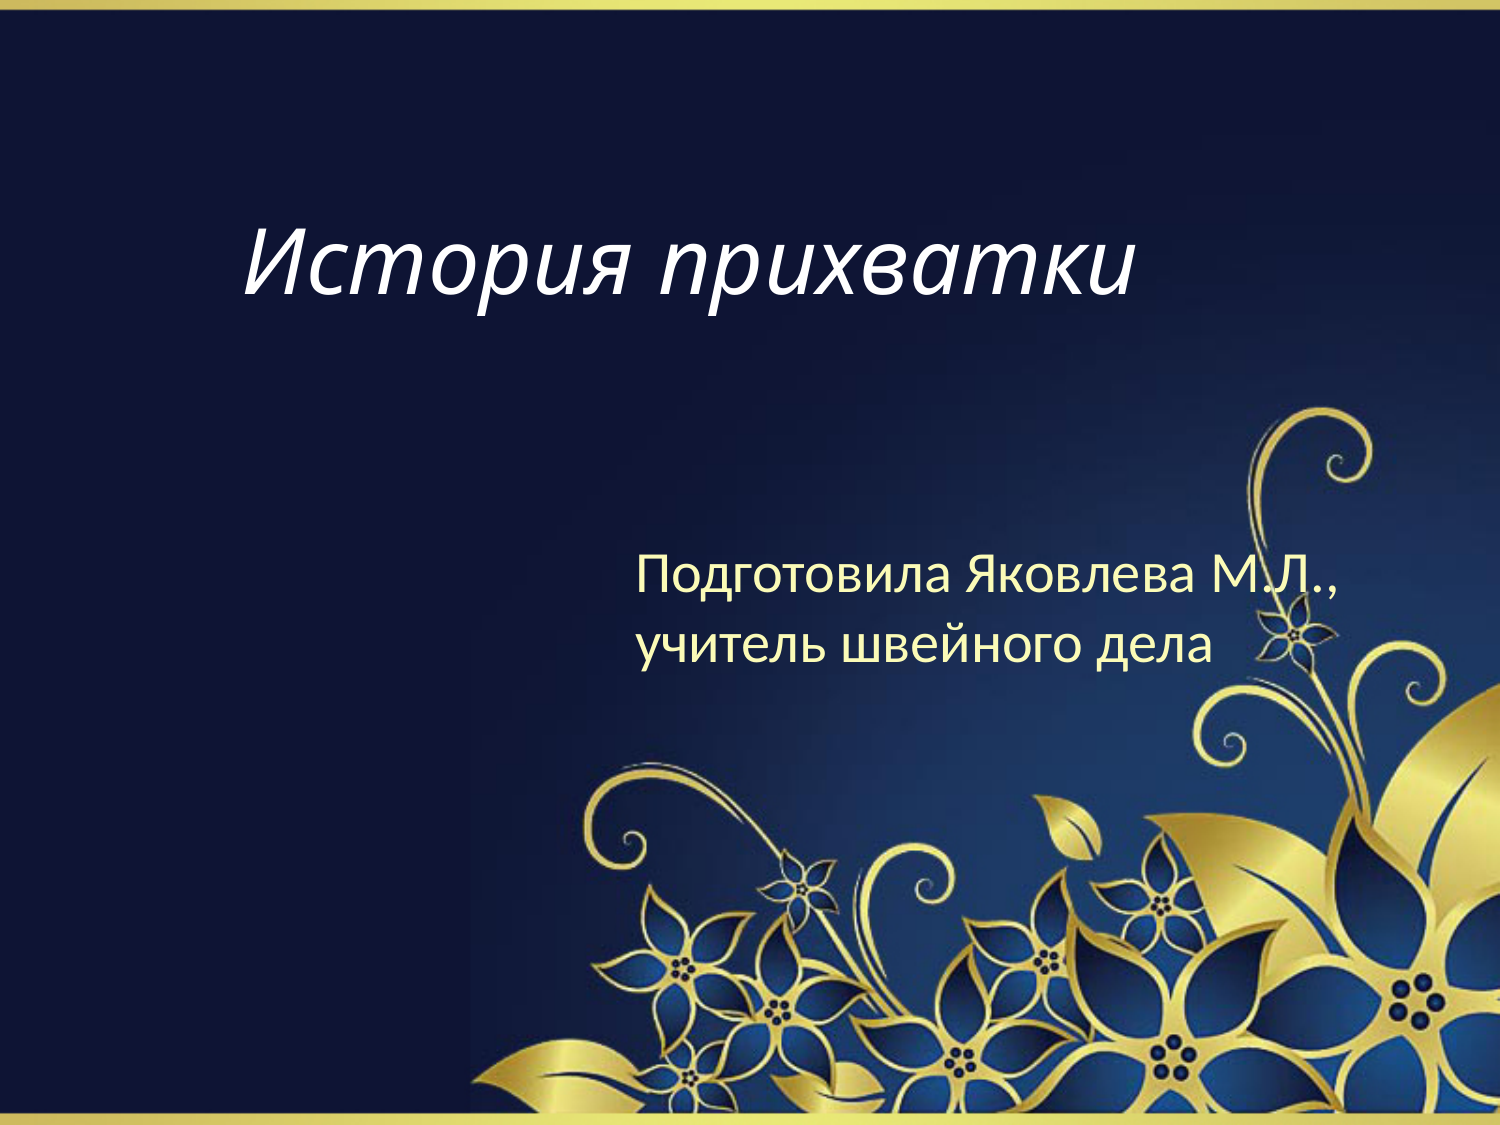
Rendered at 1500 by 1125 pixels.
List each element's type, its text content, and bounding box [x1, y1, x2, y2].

picture [0, 0, 1500, 1125]
subtitle Подготовила Яковлева М.Л., учитель швейного дела [619, 526, 1400, 823]
title История прихватки [52, 136, 1329, 379]
